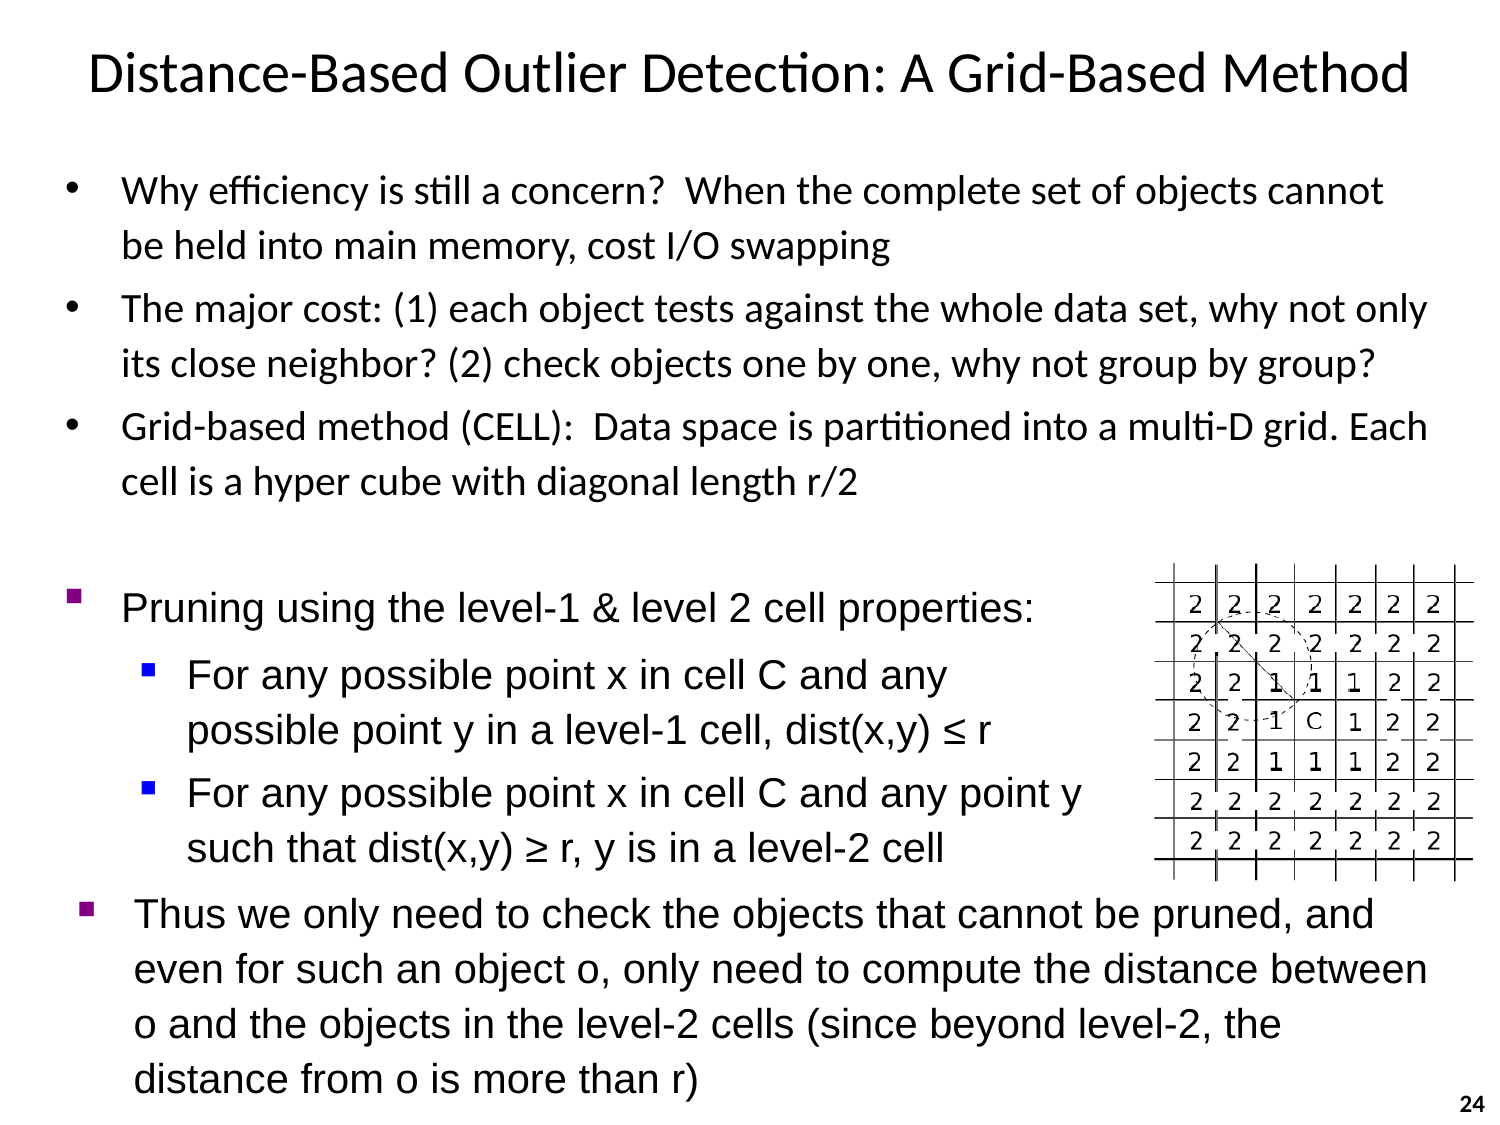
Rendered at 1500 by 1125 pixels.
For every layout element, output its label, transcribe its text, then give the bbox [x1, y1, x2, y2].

title Distance-Based Outlier Detection: A Grid-Based Method [0, 12, 1500, 125]
picture [1149, 562, 1475, 882]
text_box Thus we only need to check the objects that cannot be pruned, and even for such an object o, only need to compute the distance between o and the objects in the level-2 cells (since beyond level-2, the distance from o is more than r) [62, 874, 1450, 1088]
text_box 24 [1187, 1062, 1500, 1125]
list Why efficiency is still a concern? When the complete set of objects cannot be held into main memory, cost I/O swapping The major cost: (1) each object tests against the whole data set, why not only its close neighbor? (2) check objects one by one, why not group by group? Grid-based method (CELL): Data space is partitioned into a multi-D grid. Each cell is a hyper cube with diagonal length r/2 [50, 149, 1450, 550]
text_box Pruning using the level-1 & level 2 cell properties: For any possible point x in cell C and any possible point y in a level-1 cell, dist(x,y) ≤ r For any possible point x in cell C and any point y such that dist(x,y) ≥ r, y is in a level-2 cell [50, 549, 1125, 875]
